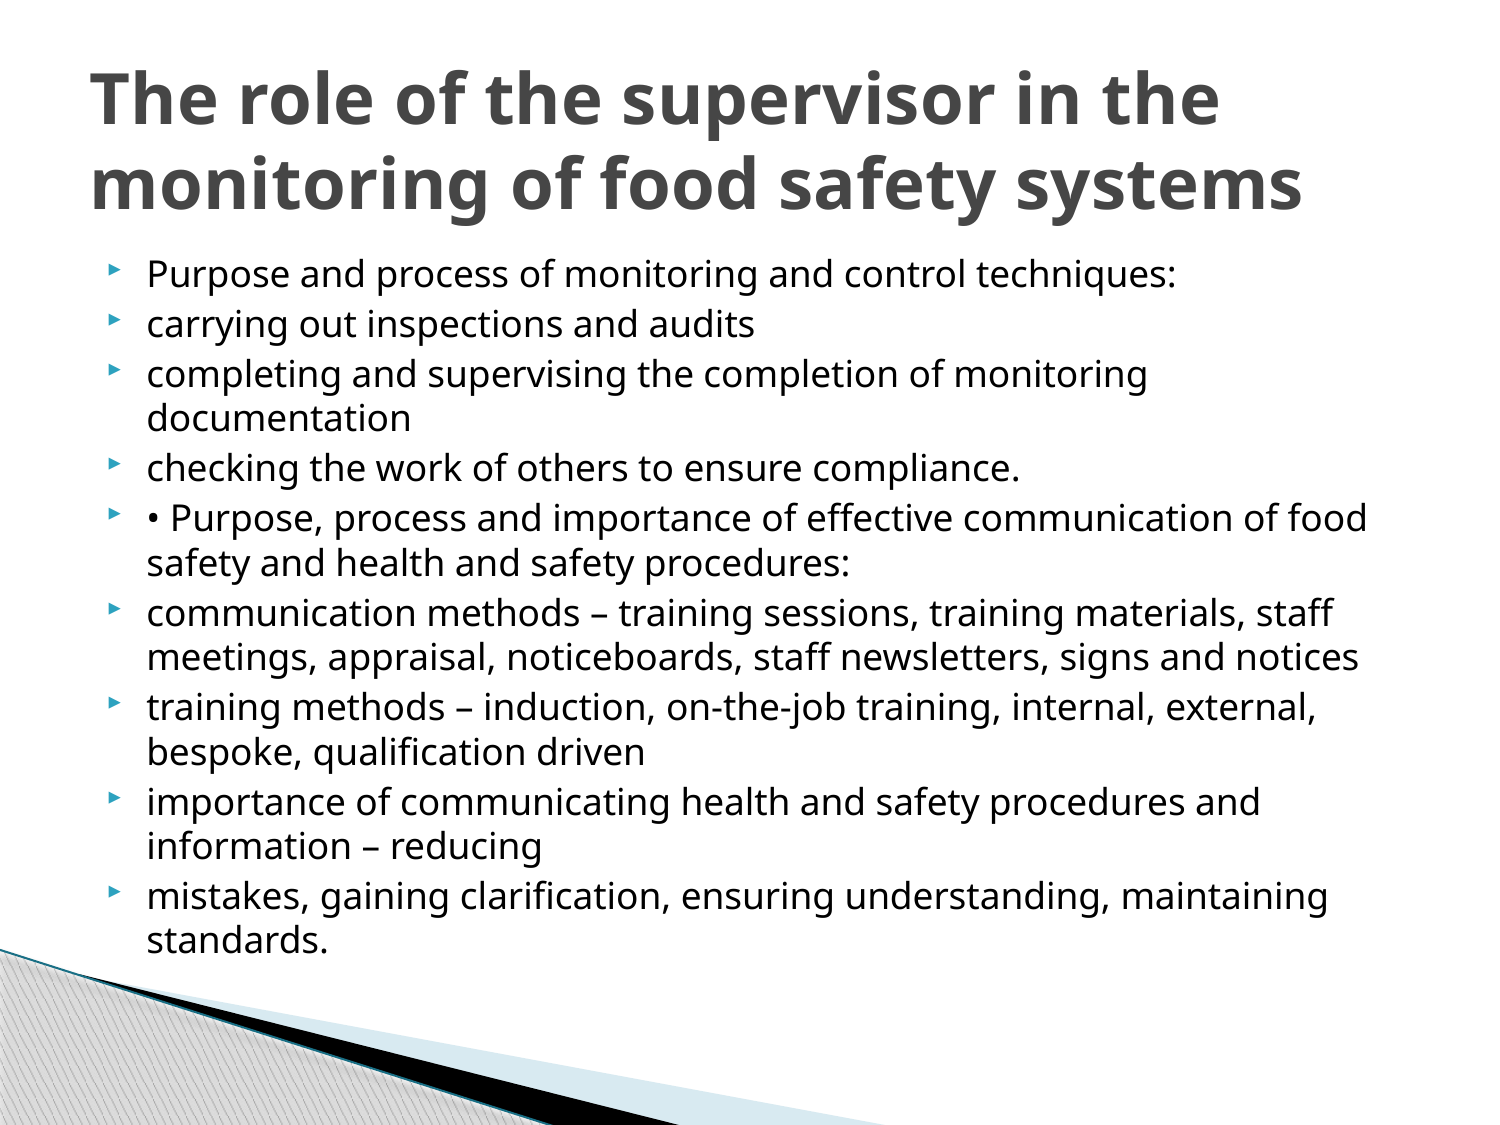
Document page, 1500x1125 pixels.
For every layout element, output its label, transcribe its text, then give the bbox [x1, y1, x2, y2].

list Purpose and process of monitoring and control techniques: carrying out inspections and audits completing and supervising the completion of monitoring documentation checking the work of others to ensure compliance. • Purpose, process and importance of effective communication of food safety and health and safety procedures: communication methods – training sessions, training materials, staff meetings, appraisal, noticeboards, staff newsletters, signs and notices training methods – induction, on-the-job training, internal, external, bespoke, qualification driven importance of communicating health and safety procedures and information – reducing mistakes, gaining clarification, ensuring understanding, maintaining standards. [75, 243, 1425, 986]
title The role of the supervisor in the monitoring of food safety systems [75, 45, 1425, 233]
